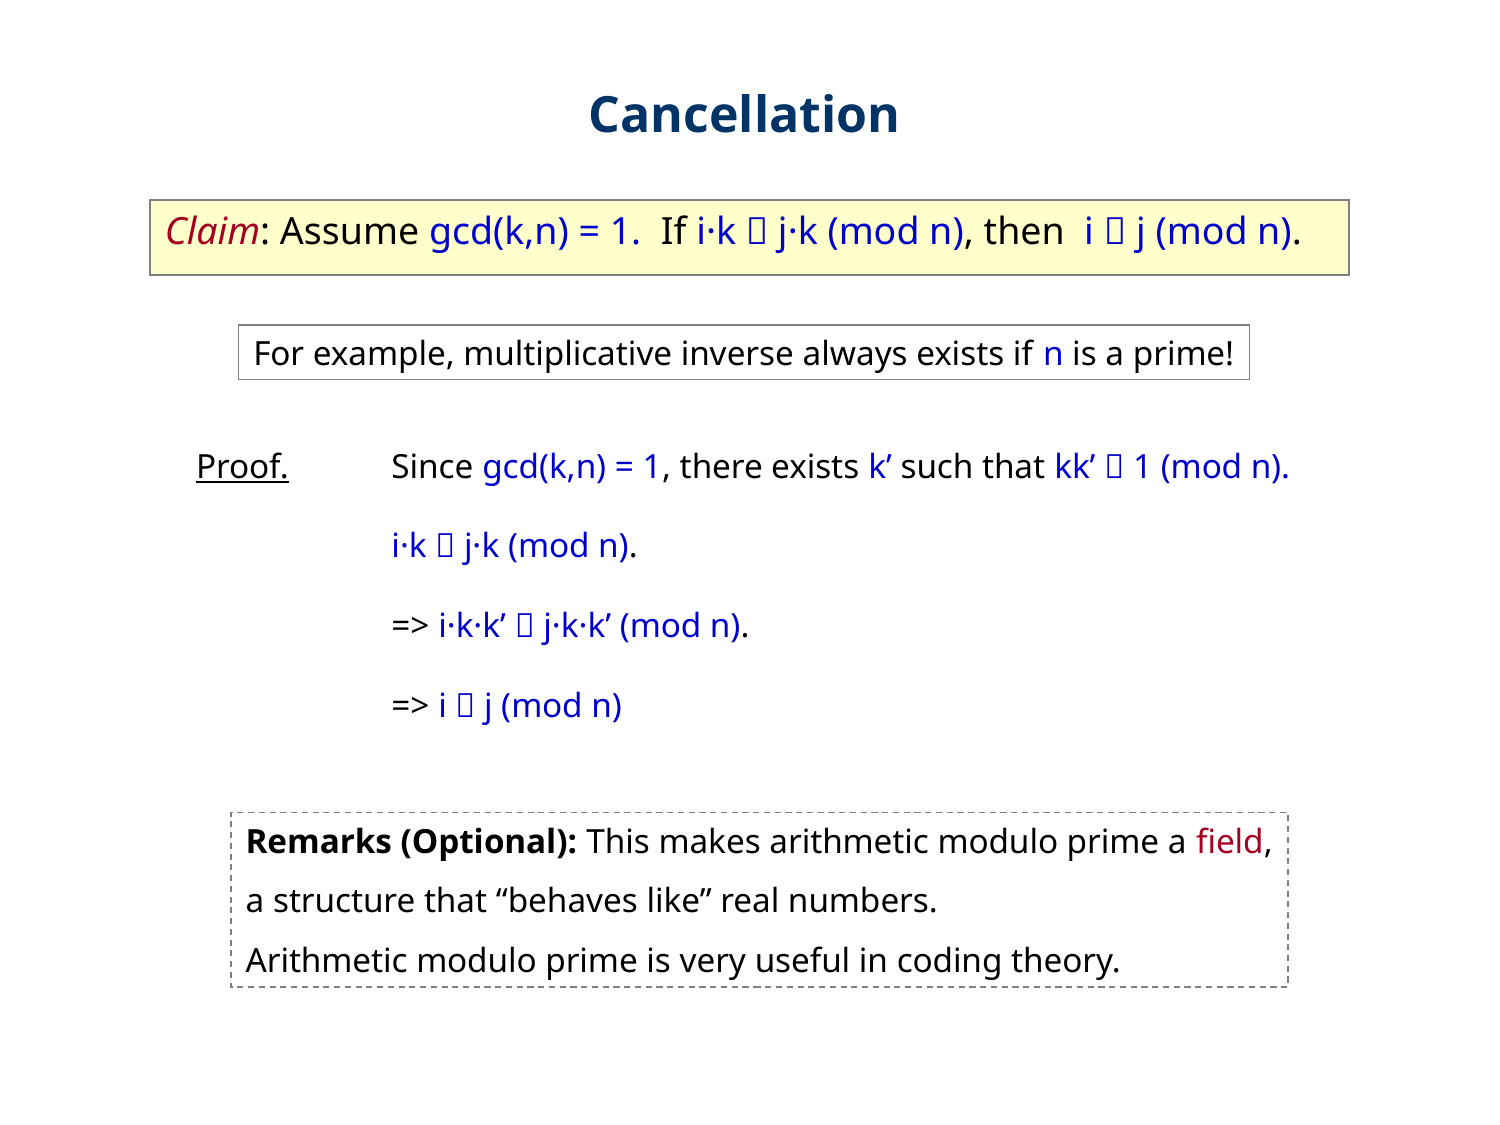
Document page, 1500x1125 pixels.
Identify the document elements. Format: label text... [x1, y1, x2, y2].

text_box Proof. [181, 437, 305, 493]
text_box Remarks (Optional): This makes arithmetic modulo prime a field, a structure that “behaves like” real numbers. Arithmetic modulo prime is very useful in coding theory. [230, 812, 1288, 987]
text_box Since gcd(k,n) = 1, there exists k’ such that kk’  1 (mod n). i·k  j·k (mod n). => i·k·k’  j·k·k’ (mod n). => i  j (mod n) [376, 437, 1306, 732]
text_box Cancellation [574, 74, 916, 150]
text_box For example, multiplicative inverse always exists if n is a prime! [238, 324, 1250, 380]
text_box Claim: Assume gcd(k,n) = 1. If i·k  j·k (mod n), then i  j (mod n). [149, 199, 1349, 275]
